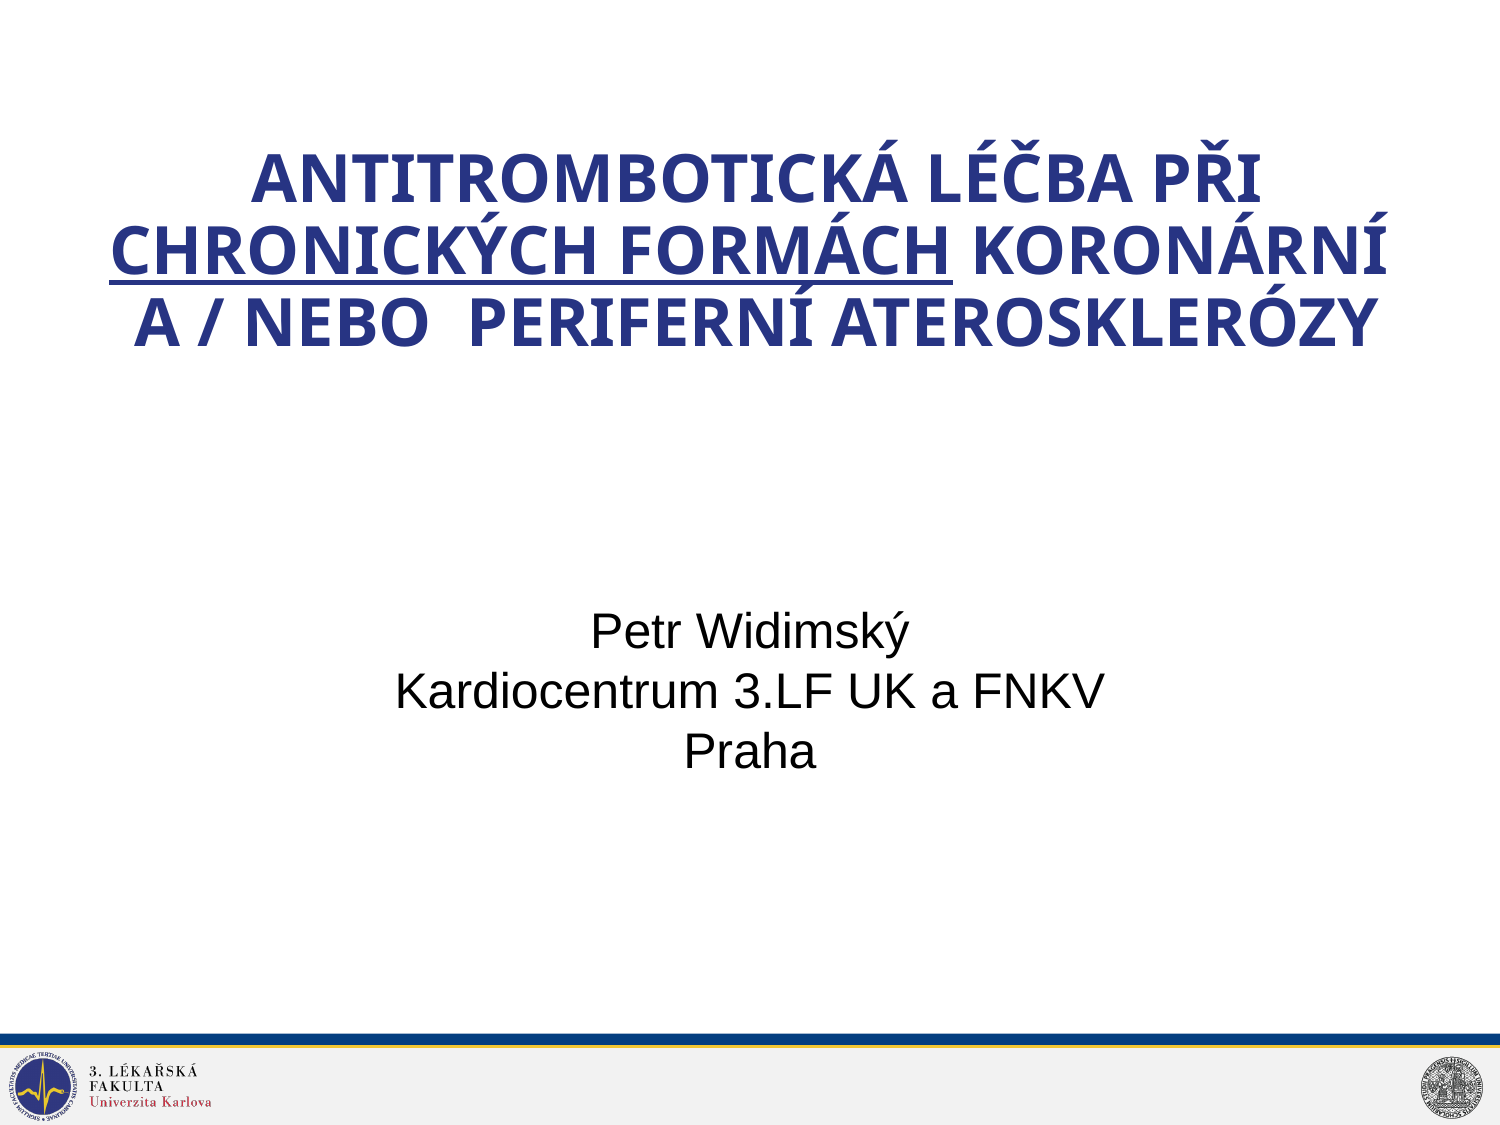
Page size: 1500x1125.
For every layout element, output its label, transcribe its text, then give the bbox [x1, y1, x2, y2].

title ANTITROMBOTICKÁ LÉČBA PŘI CHRONICKÝCH FORMÁCH KORONÁRNÍ A / NEBO PERIFERNÍ ATEROSKLERÓZY [88, 137, 1428, 501]
subtitle Petr Widimský Kardiocentrum 3.LF UK a FNKV Praha [187, 590, 1313, 863]
picture [1418, 1054, 1484, 1120]
picture [0, 1048, 247, 1125]
